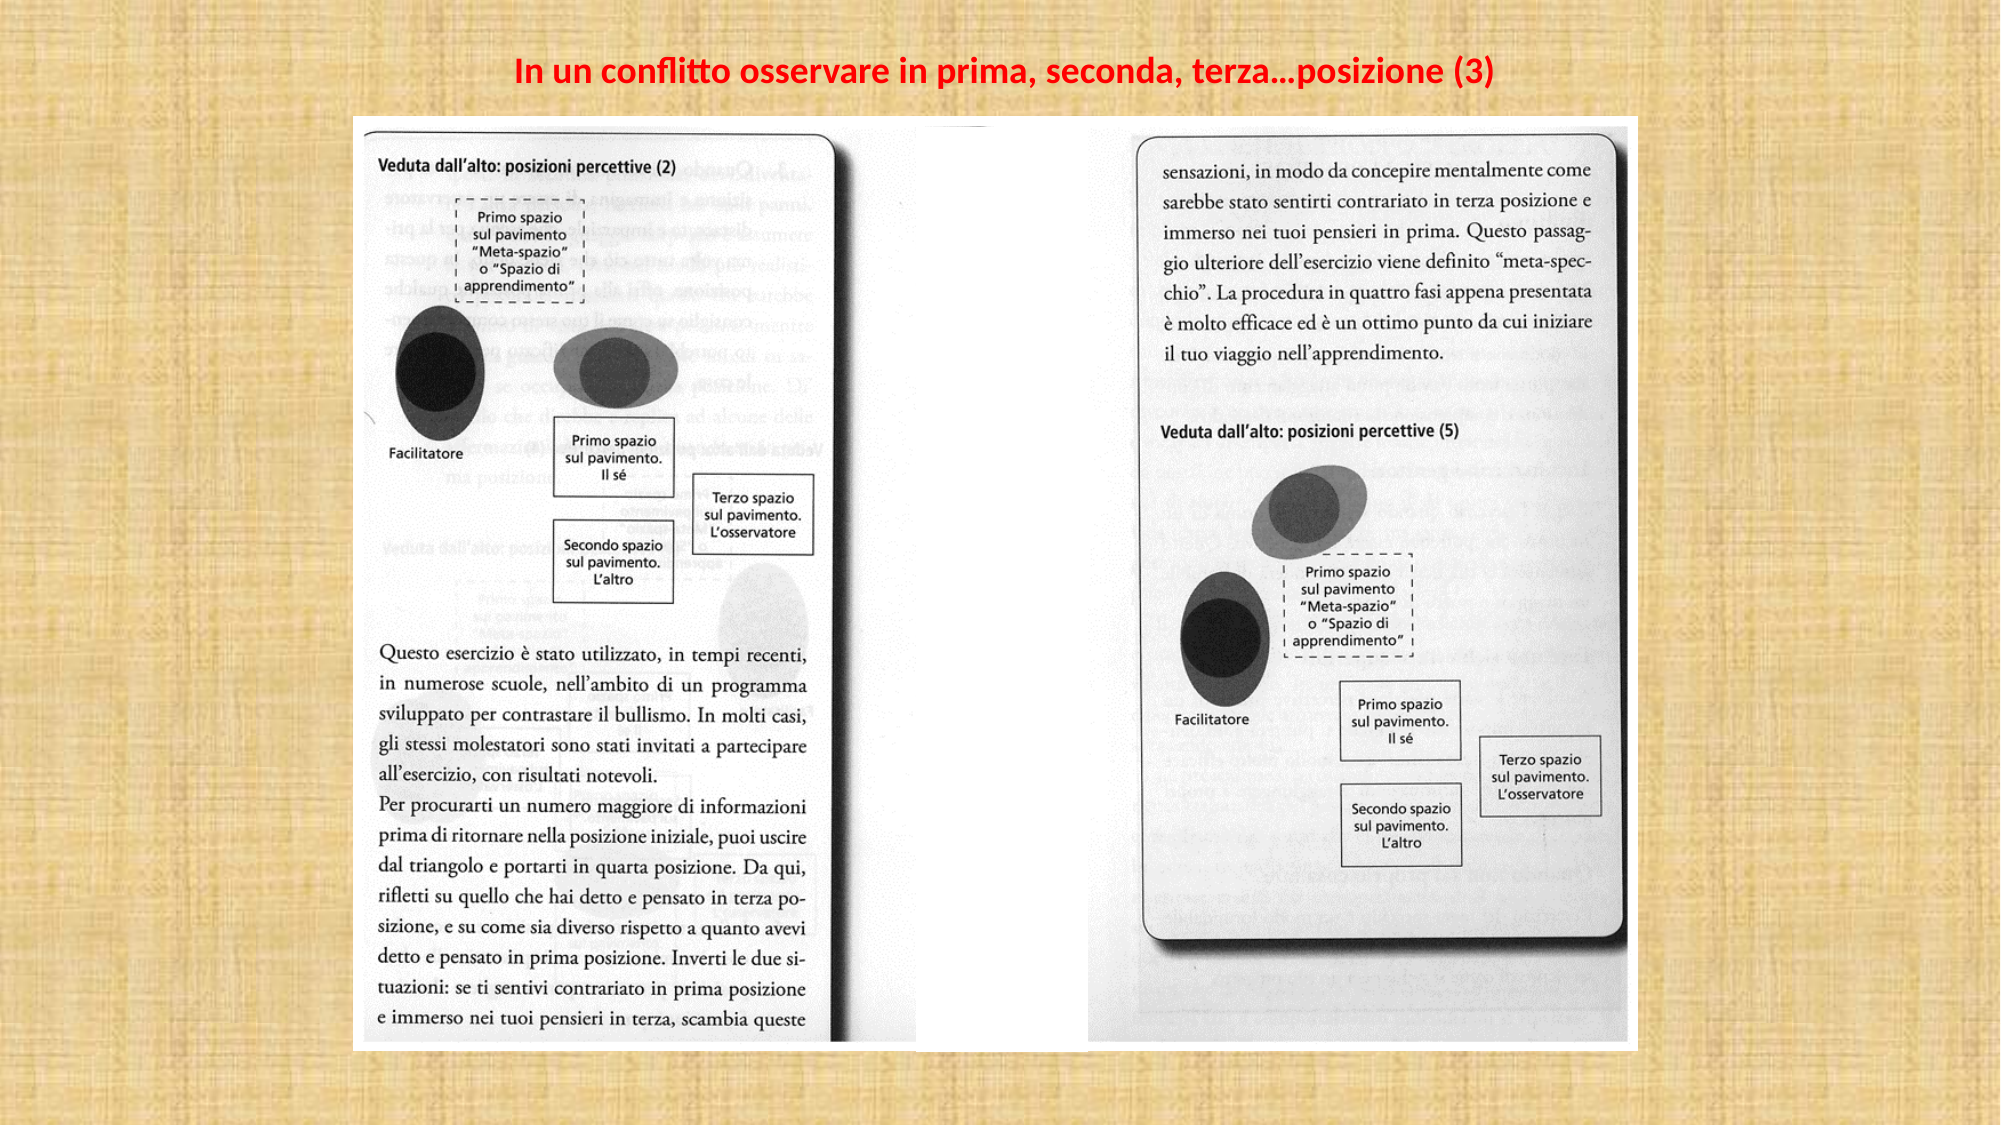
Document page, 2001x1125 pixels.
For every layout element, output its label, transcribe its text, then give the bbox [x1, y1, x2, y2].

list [353, 116, 1638, 1051]
text_box In un conflitto osservare in prima, seconda, terza…posizione (3) [442, 38, 1568, 99]
picture [0, 0, 2001, 1125]
